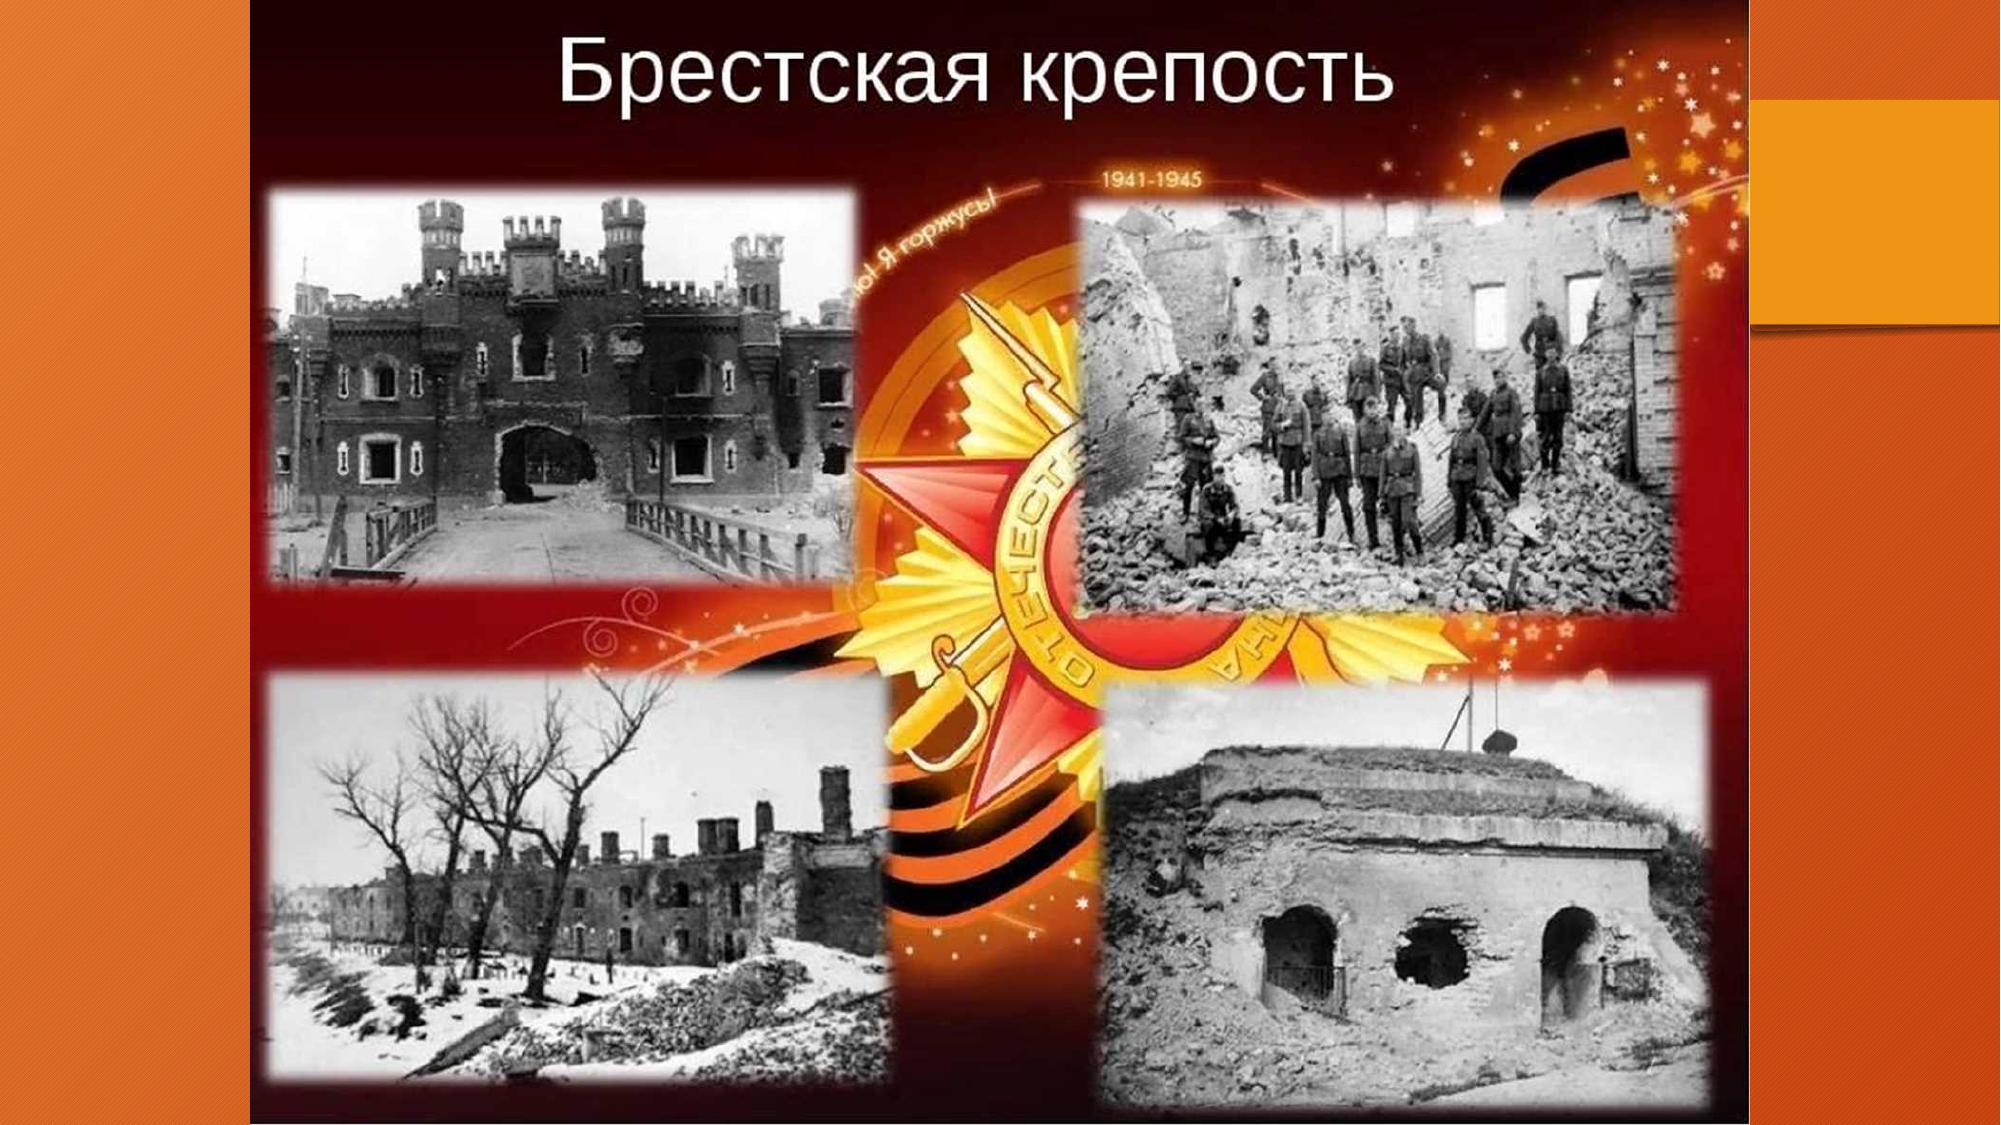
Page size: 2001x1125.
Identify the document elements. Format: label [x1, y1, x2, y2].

picture [249, 0, 2000, 1125]
